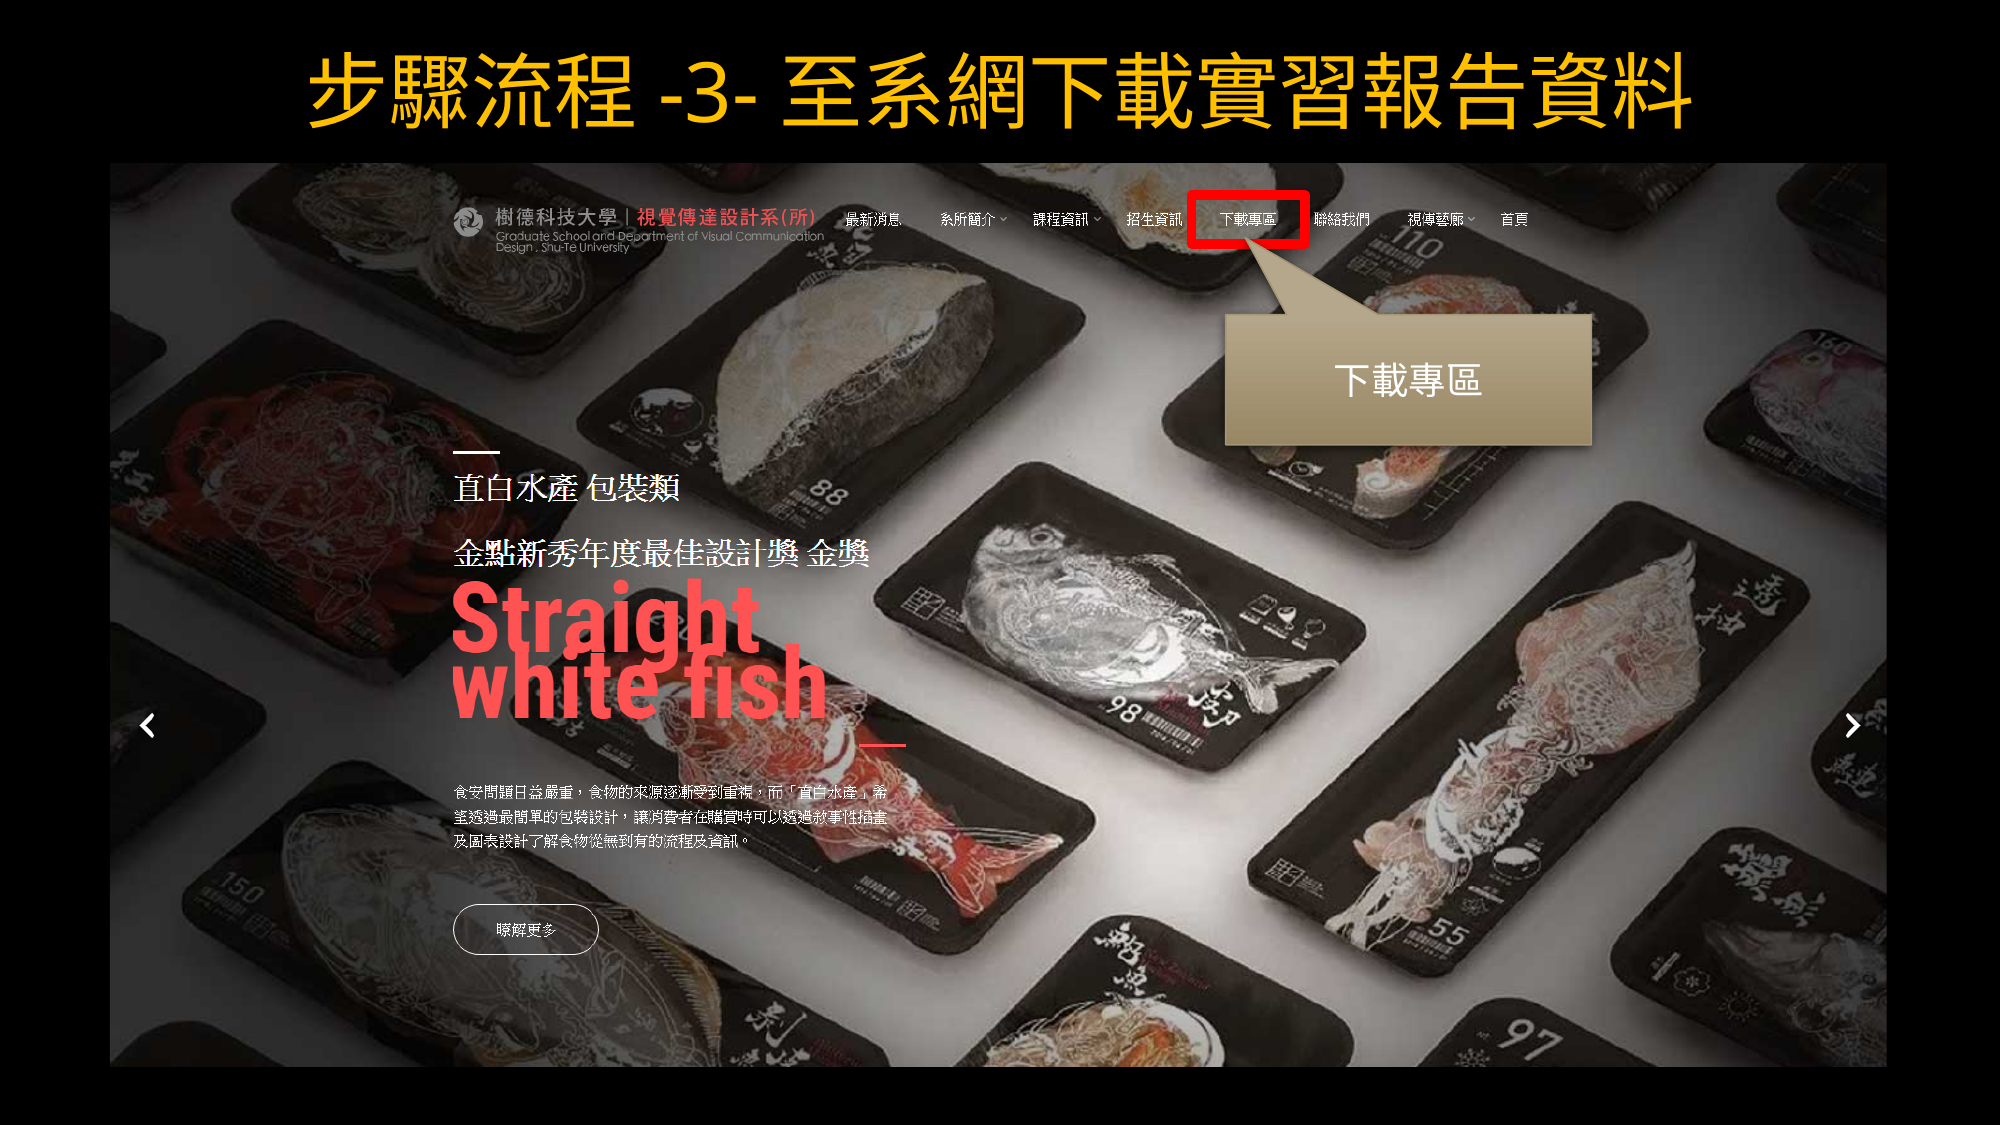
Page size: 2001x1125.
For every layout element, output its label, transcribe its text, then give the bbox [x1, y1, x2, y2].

text_box 步驟流程-3-至系網下載實習報告資料 [0, 31, 2000, 147]
picture [109, 163, 1887, 1067]
